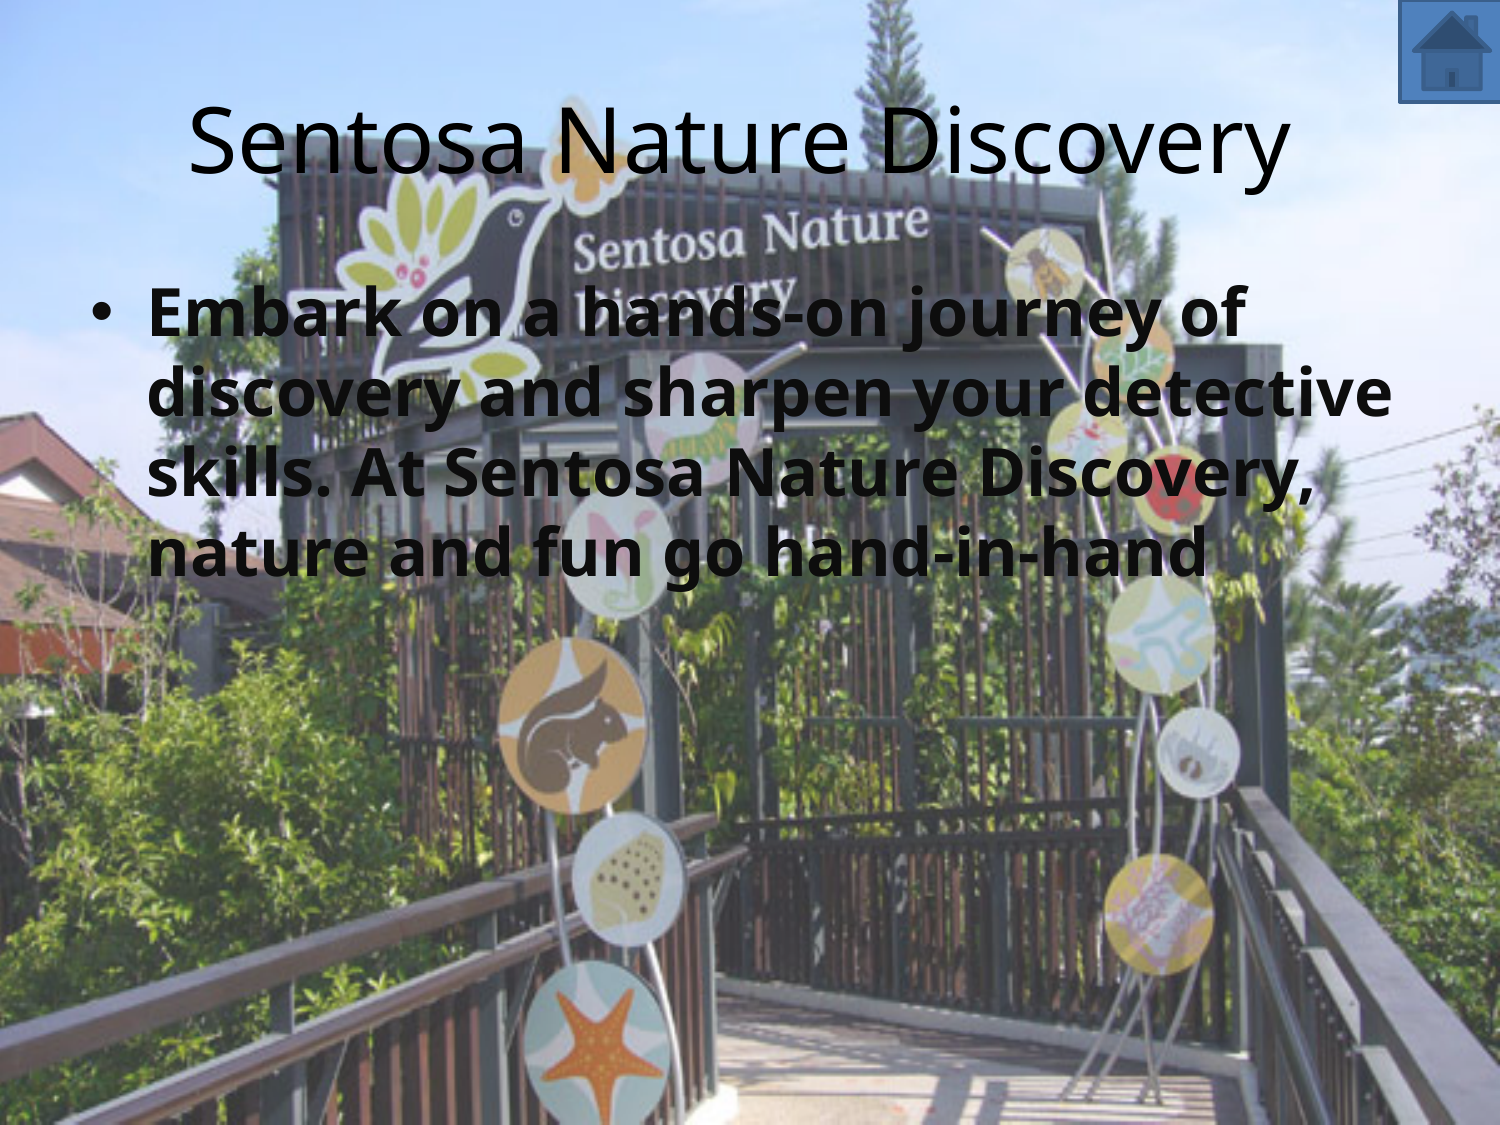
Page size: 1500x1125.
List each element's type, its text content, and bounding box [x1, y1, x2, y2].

text_box [1398, 0, 1500, 104]
list Embark on a hands-on journey of discovery and sharpen your detective skills. At Sentosa Nature Discovery, nature and fun go hand-in-hand [75, 262, 1425, 1005]
title Sentosa Nature Discovery [64, 42, 1415, 231]
